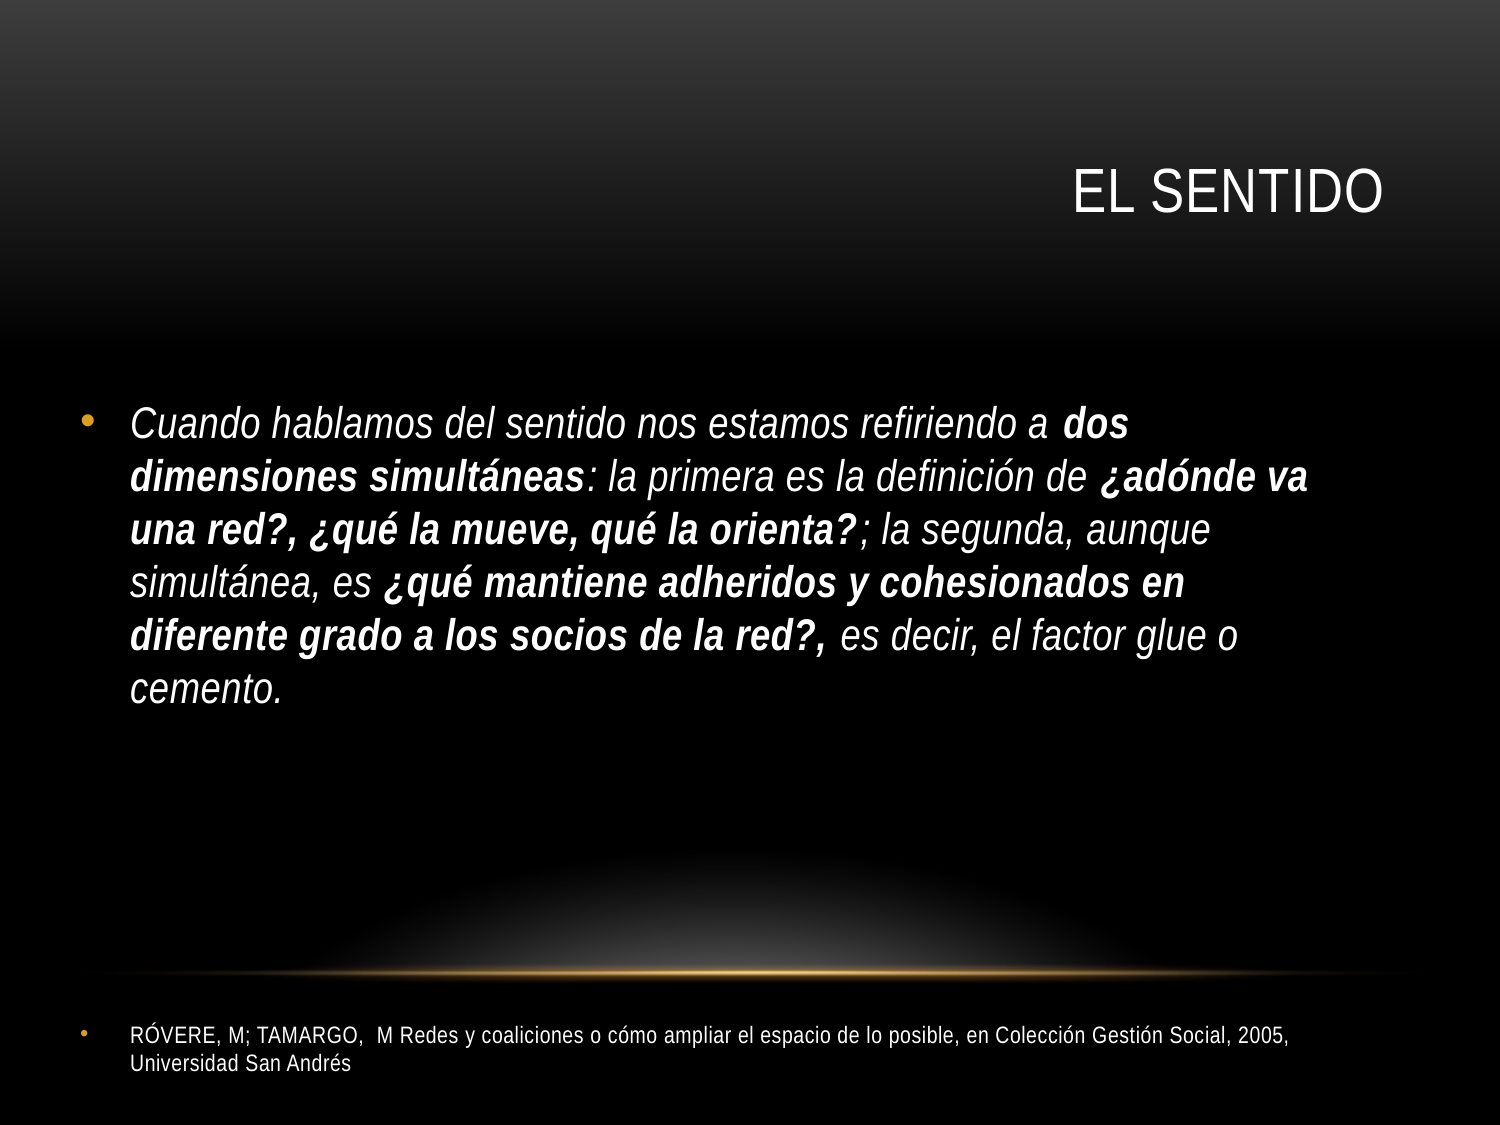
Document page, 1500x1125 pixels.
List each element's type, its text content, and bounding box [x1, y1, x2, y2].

picture [0, 0, 1500, 1125]
title El sentido [99, 45, 1400, 233]
list Cuando hablamos del sentido nos estamos refiriendo a dos dimensiones simultáneas: la primera es la definición de ¿adónde va una red?, ¿qué la mueve, qué la orienta?; la segunda, aunque simultánea, es ¿qué mantiene adheridos y cohesionados en diferente grado a los socios de la red?, es decir, el factor glue o cemento. RÓVERE, M; TAMARGO, M Redes y coaliciones o cómo ampliar el espacio de lo posible, en Colección Gestión Social, 2005, Universidad San Andrés [64, 255, 1365, 1094]
